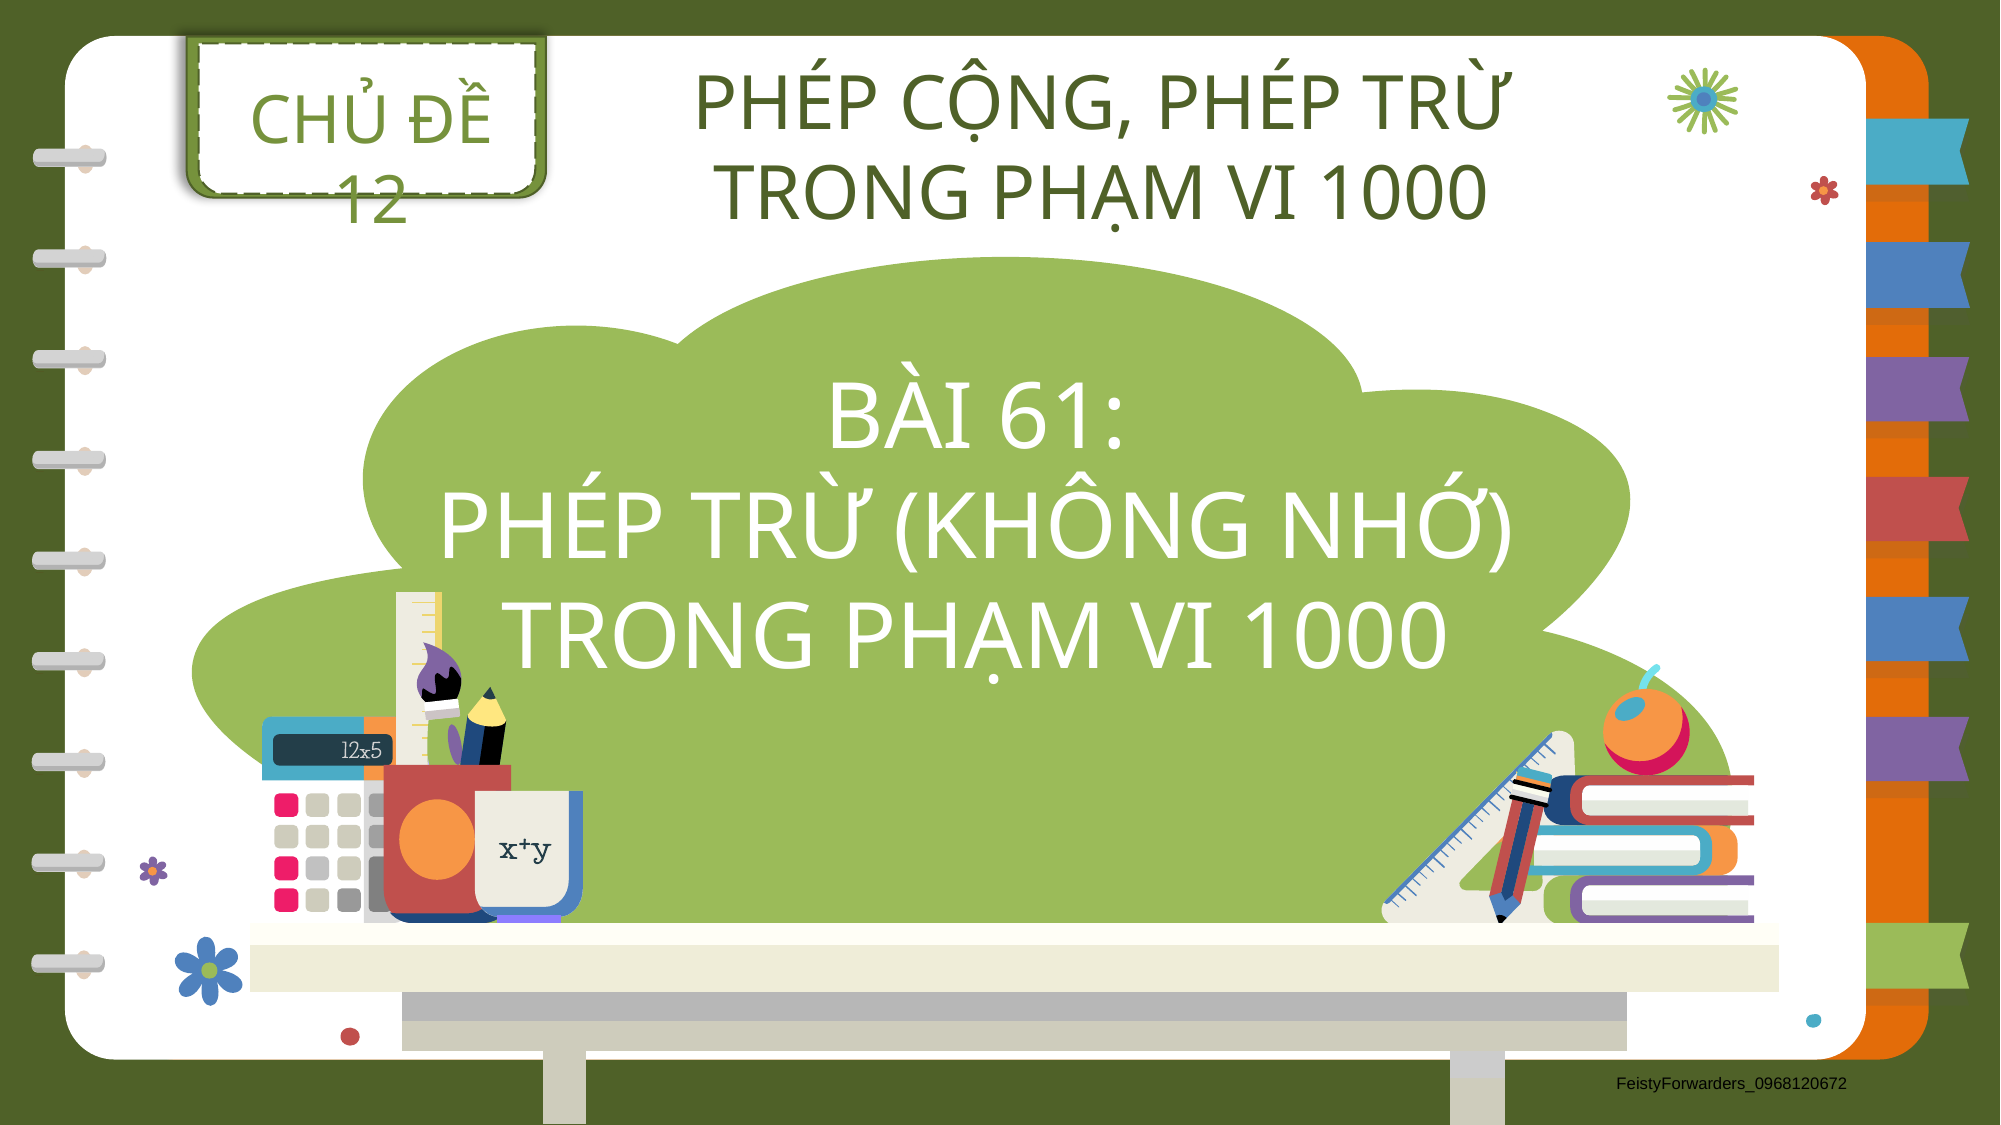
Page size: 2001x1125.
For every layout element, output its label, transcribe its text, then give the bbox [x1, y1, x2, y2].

text_box PHÉP CỘNG, PHÉP TRỪ TRONG PHẠM VI 1000 [509, 47, 1618, 243]
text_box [186, 36, 547, 198]
text_box BÀI 61: PHÉP TRỪ (KHÔNG NHỚ) TRONG PHẠM VI 1000 [405, 349, 1546, 695]
